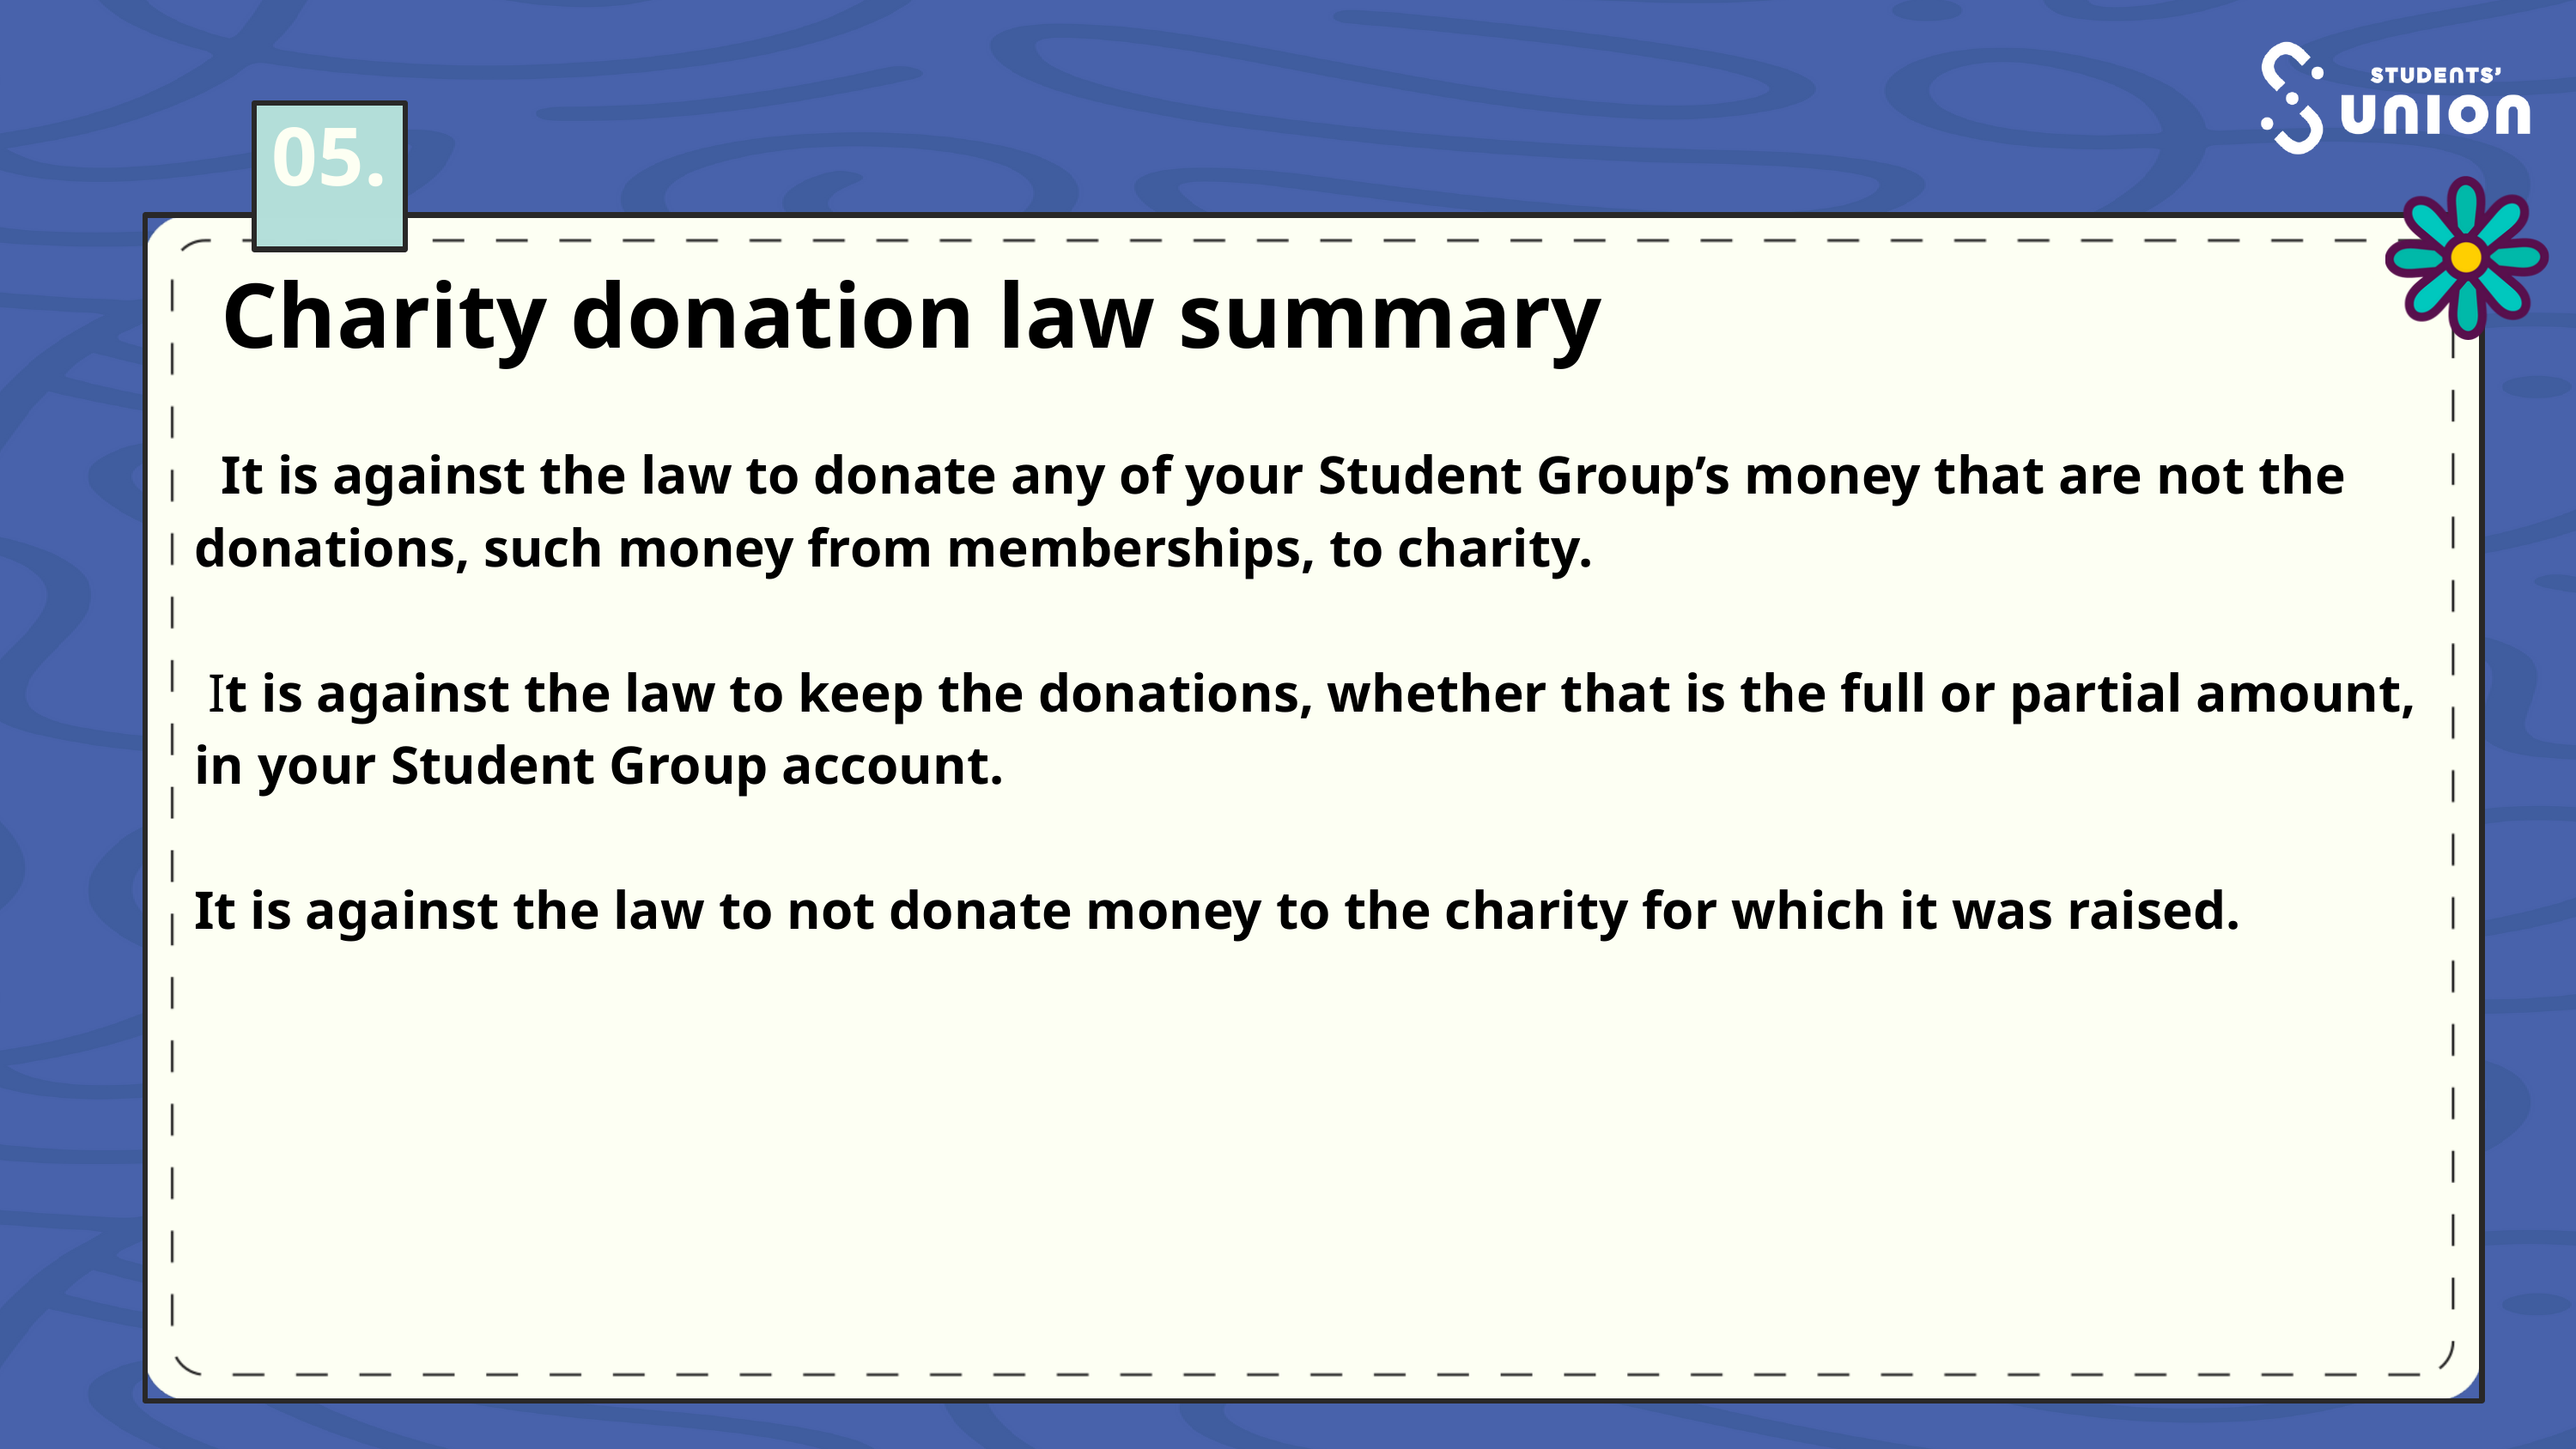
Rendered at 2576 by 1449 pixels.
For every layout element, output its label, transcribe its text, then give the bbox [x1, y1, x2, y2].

text_box It is against the law to donate any of your Student Group’s money that are not the donations, such money from memberships, to charity. It is against the law to keep the donations, whether that is the full or partial amount, in your Student Group account. It is against the law to not donate money to the charity for which it was raised. [194, 431, 2433, 1013]
text_box [144, 215, 2482, 1401]
text_box Charity donation law summary [221, 240, 2576, 366]
text_box [2385, 176, 2549, 240]
text_box [0, 0, 2576, 1449]
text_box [247, 102, 412, 250]
text_box [2238, 24, 2549, 174]
